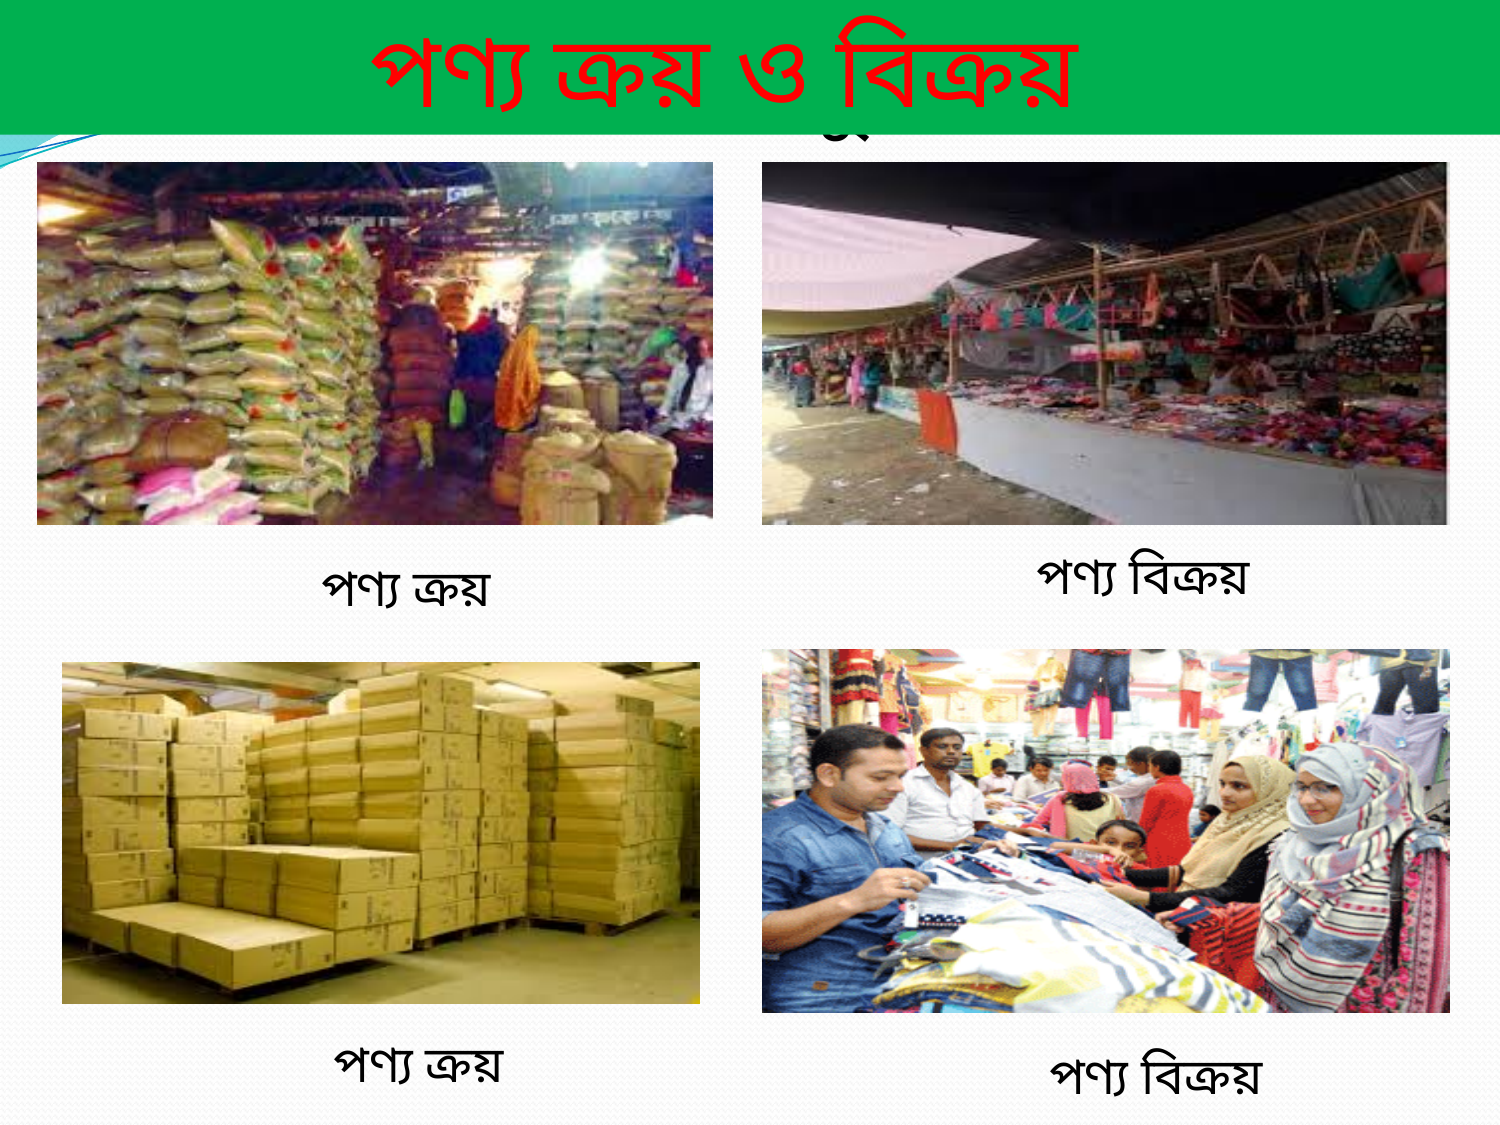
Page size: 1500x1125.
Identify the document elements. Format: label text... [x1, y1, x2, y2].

picture [62, 662, 701, 1004]
picture [762, 649, 1451, 1013]
text_box পণ্য বিক্রয় [912, 1036, 1425, 1125]
text_box পণ্য বিক্রয় [899, 538, 1413, 613]
picture [37, 162, 713, 526]
picture [762, 162, 1451, 526]
text_box পণ্য ক্রয় [149, 549, 663, 624]
text_box পণ্য ক্রয় ও বিক্রয় [0, 0, 1500, 135]
text_box এসো আরও কিছু ছবি দেখি [99, 135, 1375, 150]
text_box পণ্য ক্রয় [162, 1024, 675, 1100]
